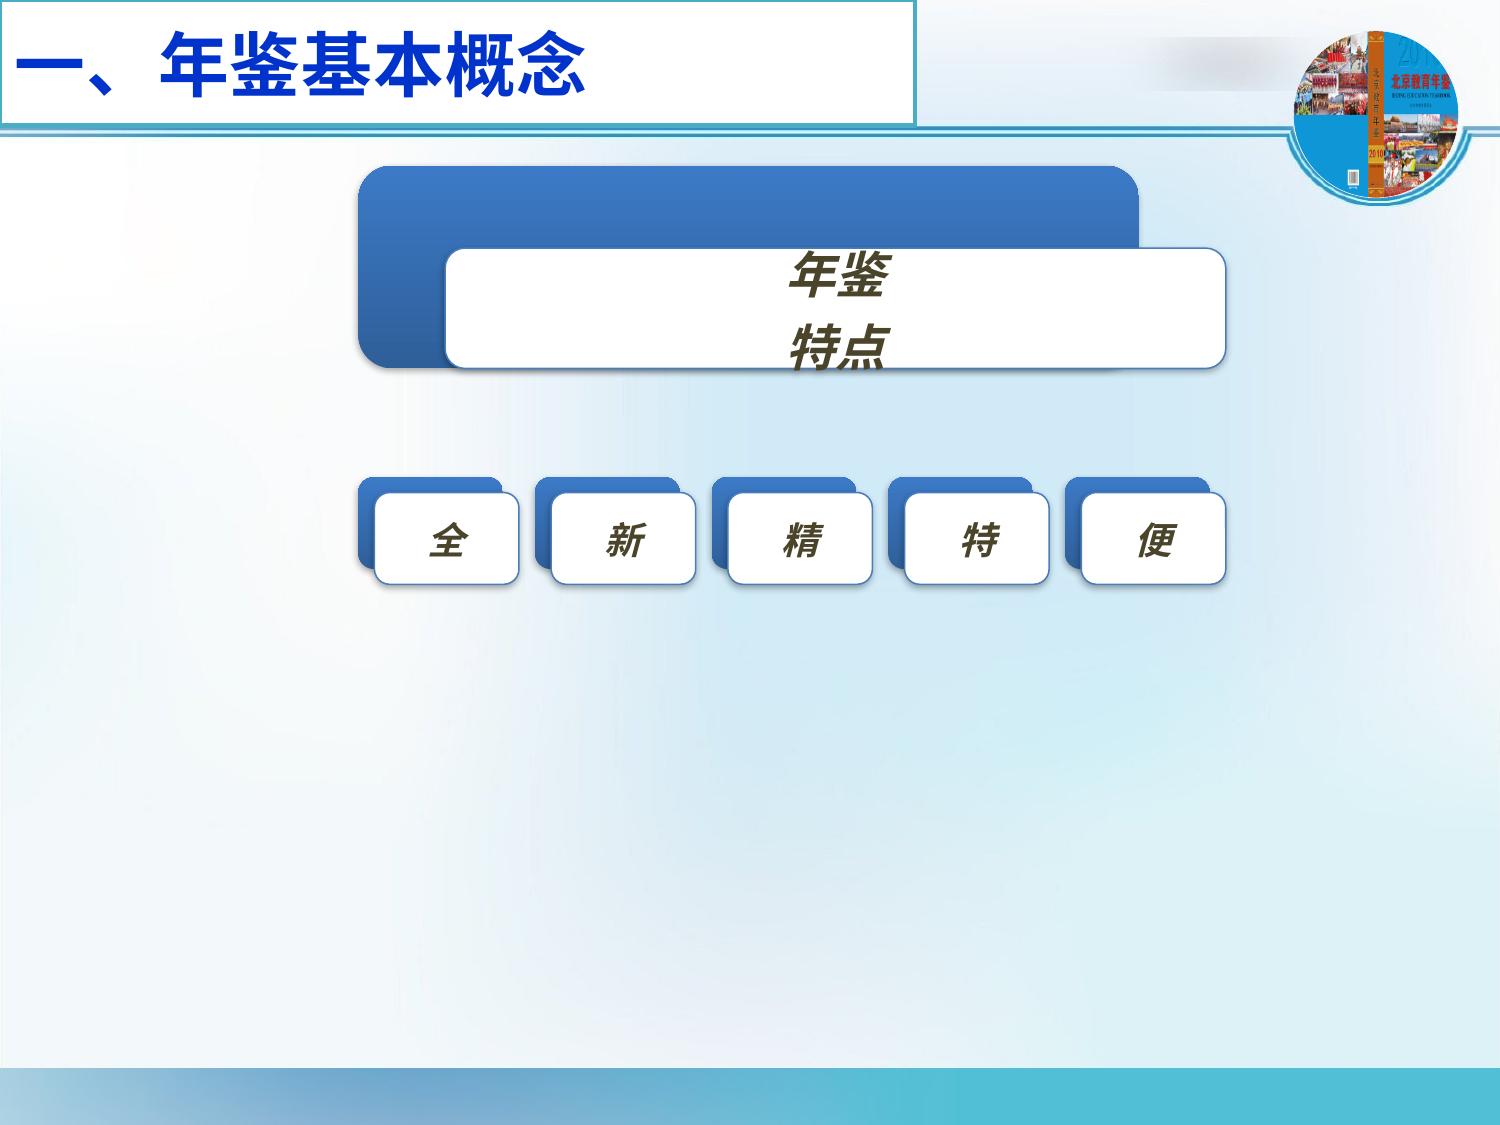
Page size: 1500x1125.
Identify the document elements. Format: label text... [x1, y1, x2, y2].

picture [0, 0, 1500, 1125]
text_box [249, 165, 1335, 897]
text_box 一、年鉴基本概念 [0, 0, 917, 128]
